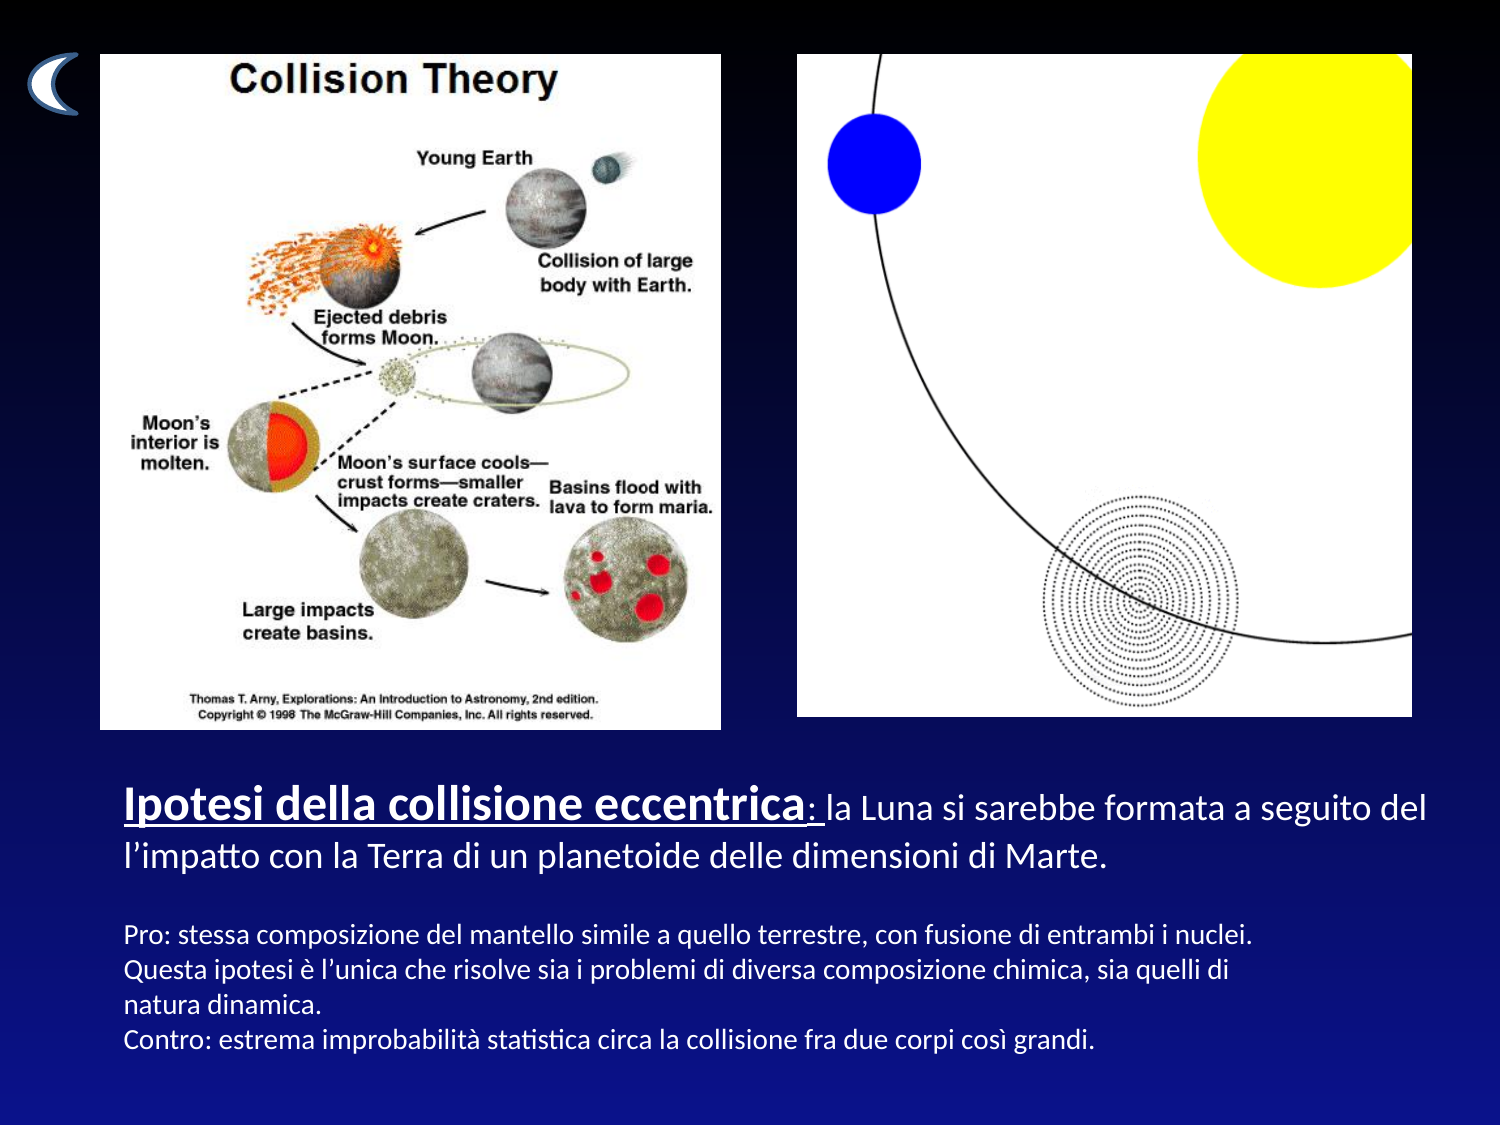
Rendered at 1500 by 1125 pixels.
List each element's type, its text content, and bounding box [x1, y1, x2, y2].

text_box [27, 52, 79, 116]
picture [796, 54, 1412, 717]
text_box Ipotesi della collisione eccentrica: la Luna si sarebbe formata a seguito del l’impatto con la Terra di un planetoide delle dimensioni di Marte. Pro: stessa composizione del mantello simile a quello terrestre, con fusione di entrambi i nuclei. Questa ipotesi è l’unica che risolve sia i problemi di diversa composizione chimica, sia quelli di natura dinamica. Contro: estrema improbabilità statistica circa la collisione fra due corpi così grandi. [108, 763, 1454, 1063]
picture [99, 54, 721, 730]
